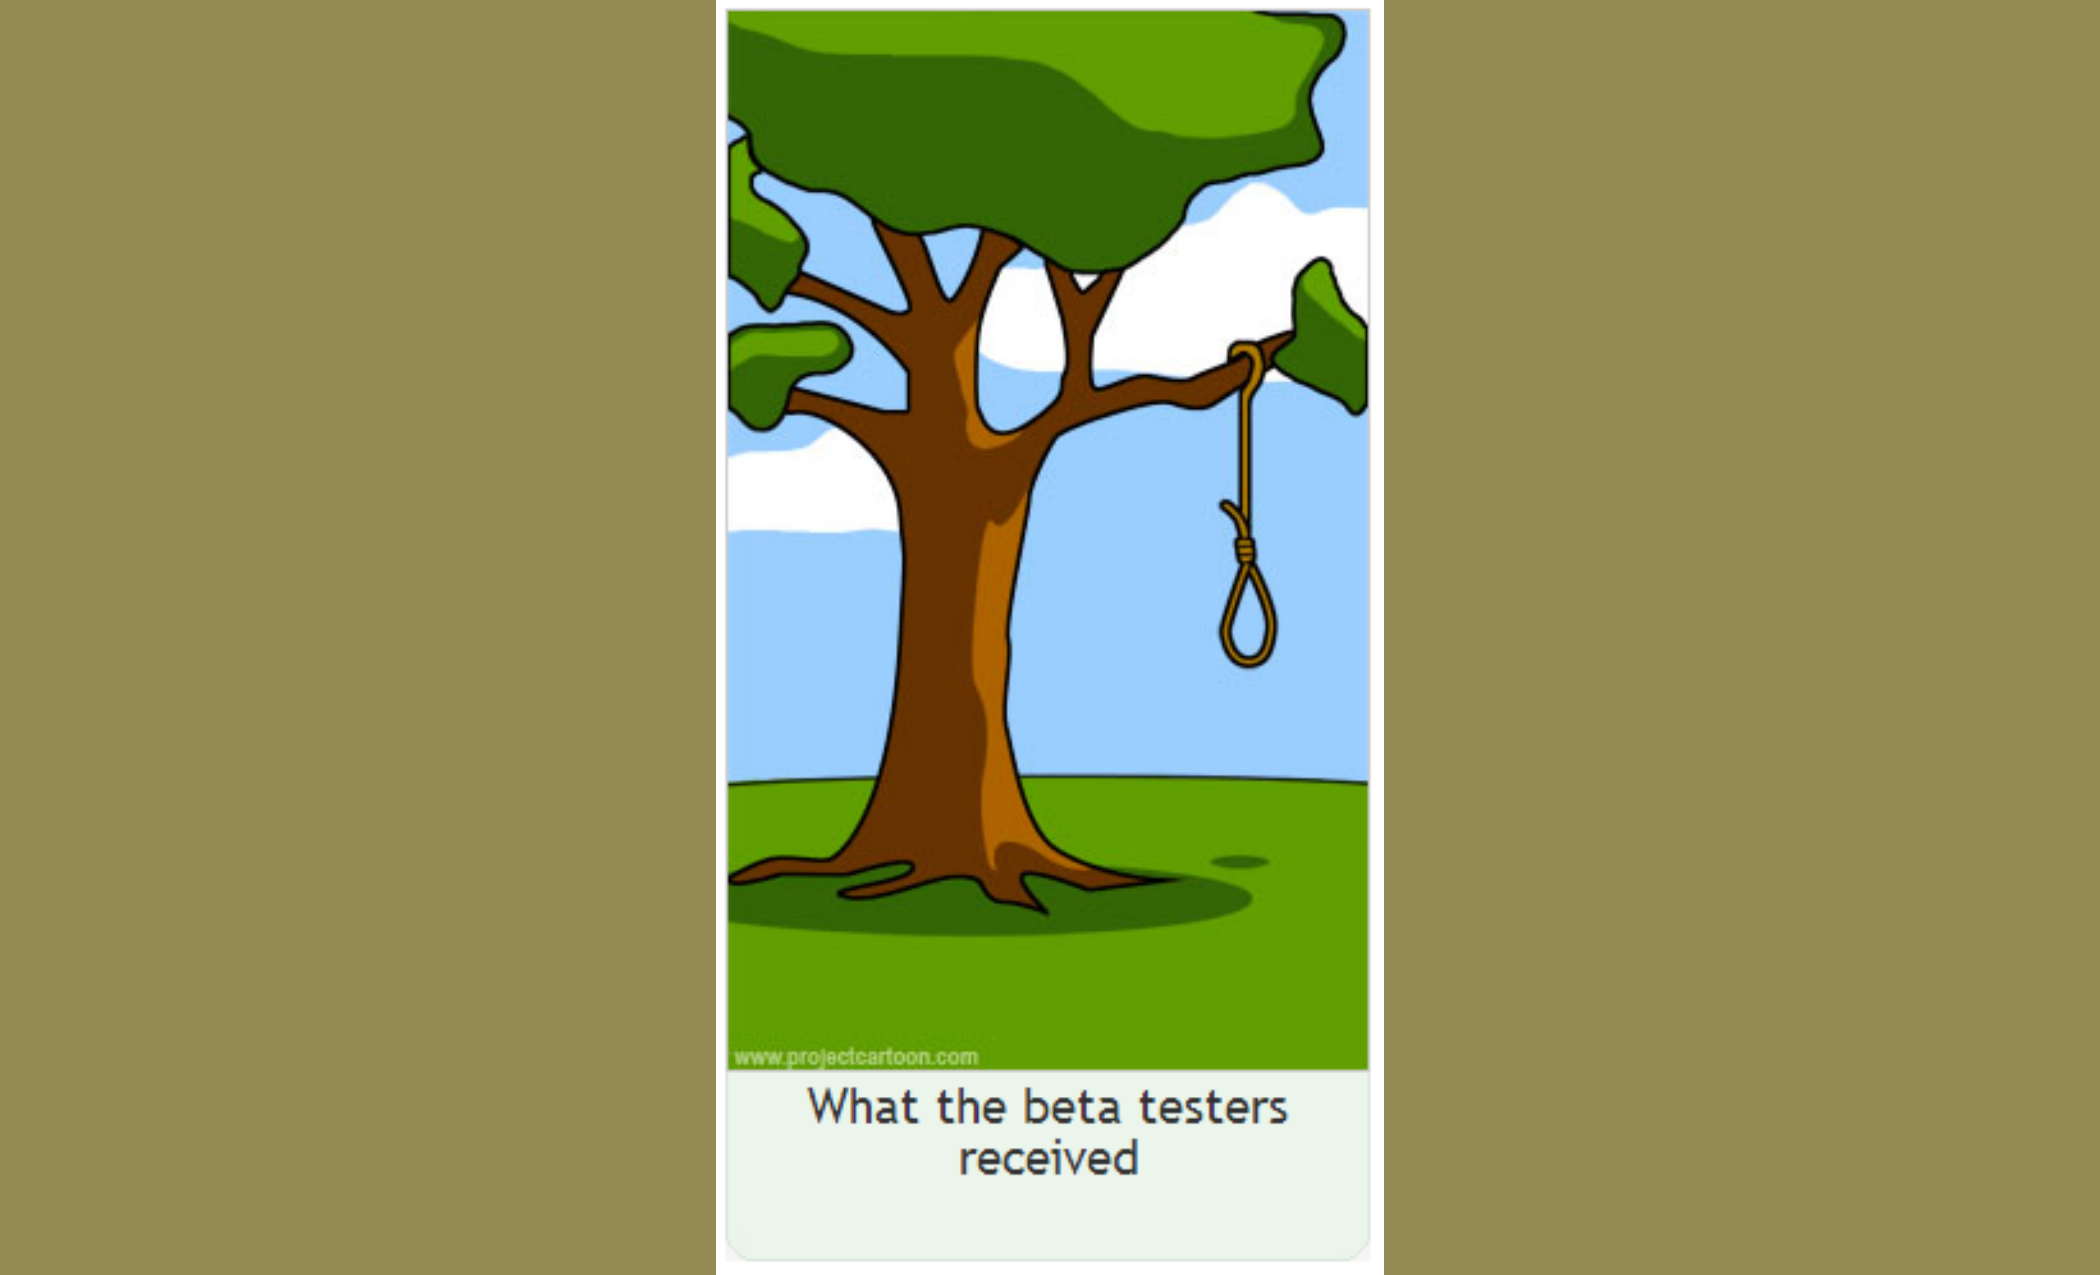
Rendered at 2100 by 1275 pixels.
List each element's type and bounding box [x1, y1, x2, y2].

picture [716, 0, 1384, 1275]
